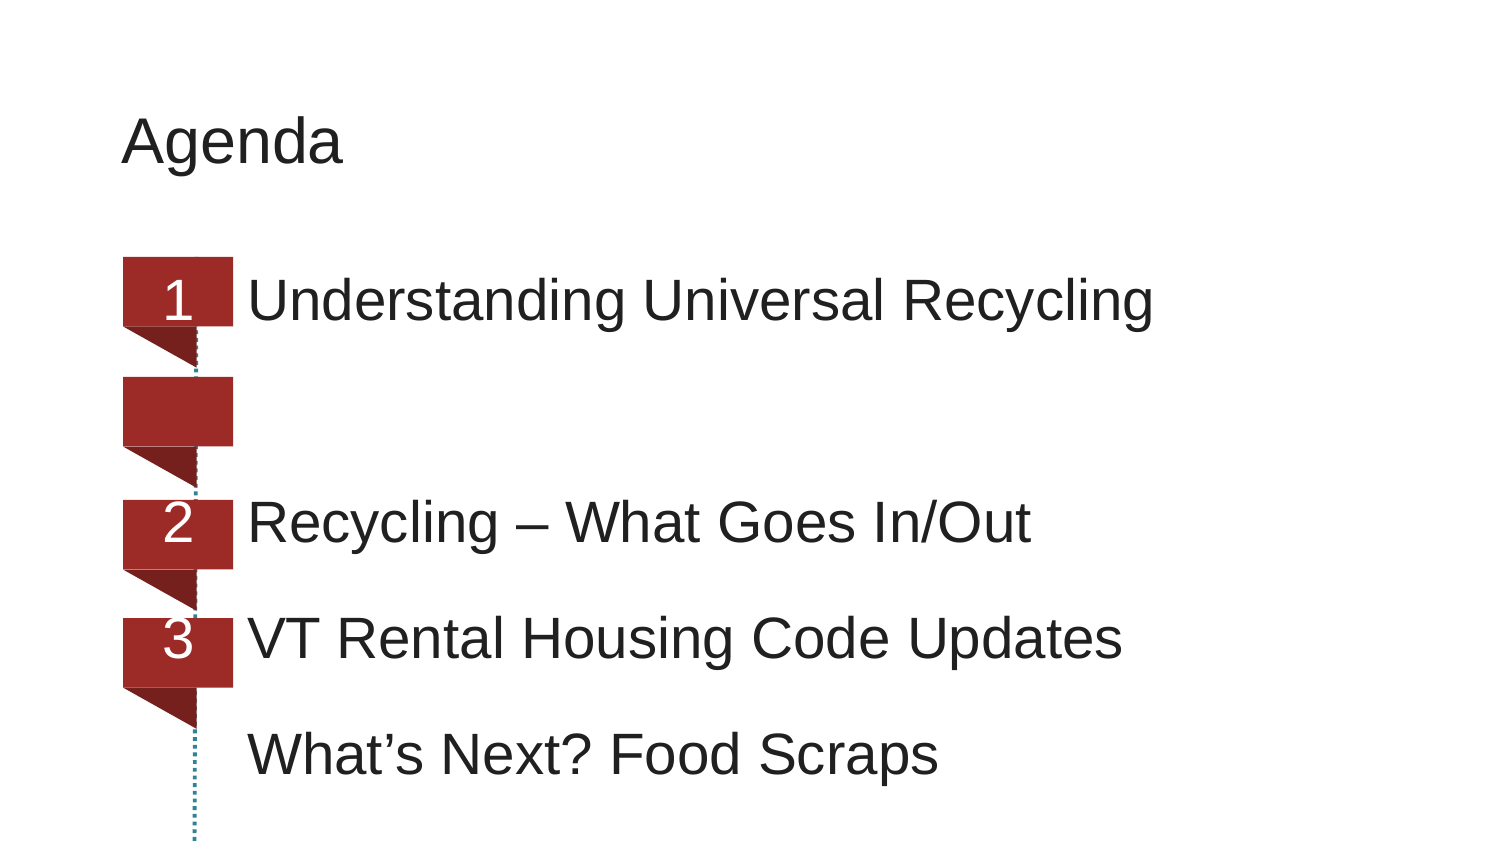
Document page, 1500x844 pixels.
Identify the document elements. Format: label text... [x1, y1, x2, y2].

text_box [122, 499, 234, 611]
list Agenda [106, 91, 1054, 184]
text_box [122, 376, 234, 488]
list Understanding Universal Recycling Recycling – What Goes In/Out VT Rental Housing Code Updates What’s Next? Food Scraps [147, 220, 1286, 800]
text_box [122, 617, 234, 730]
